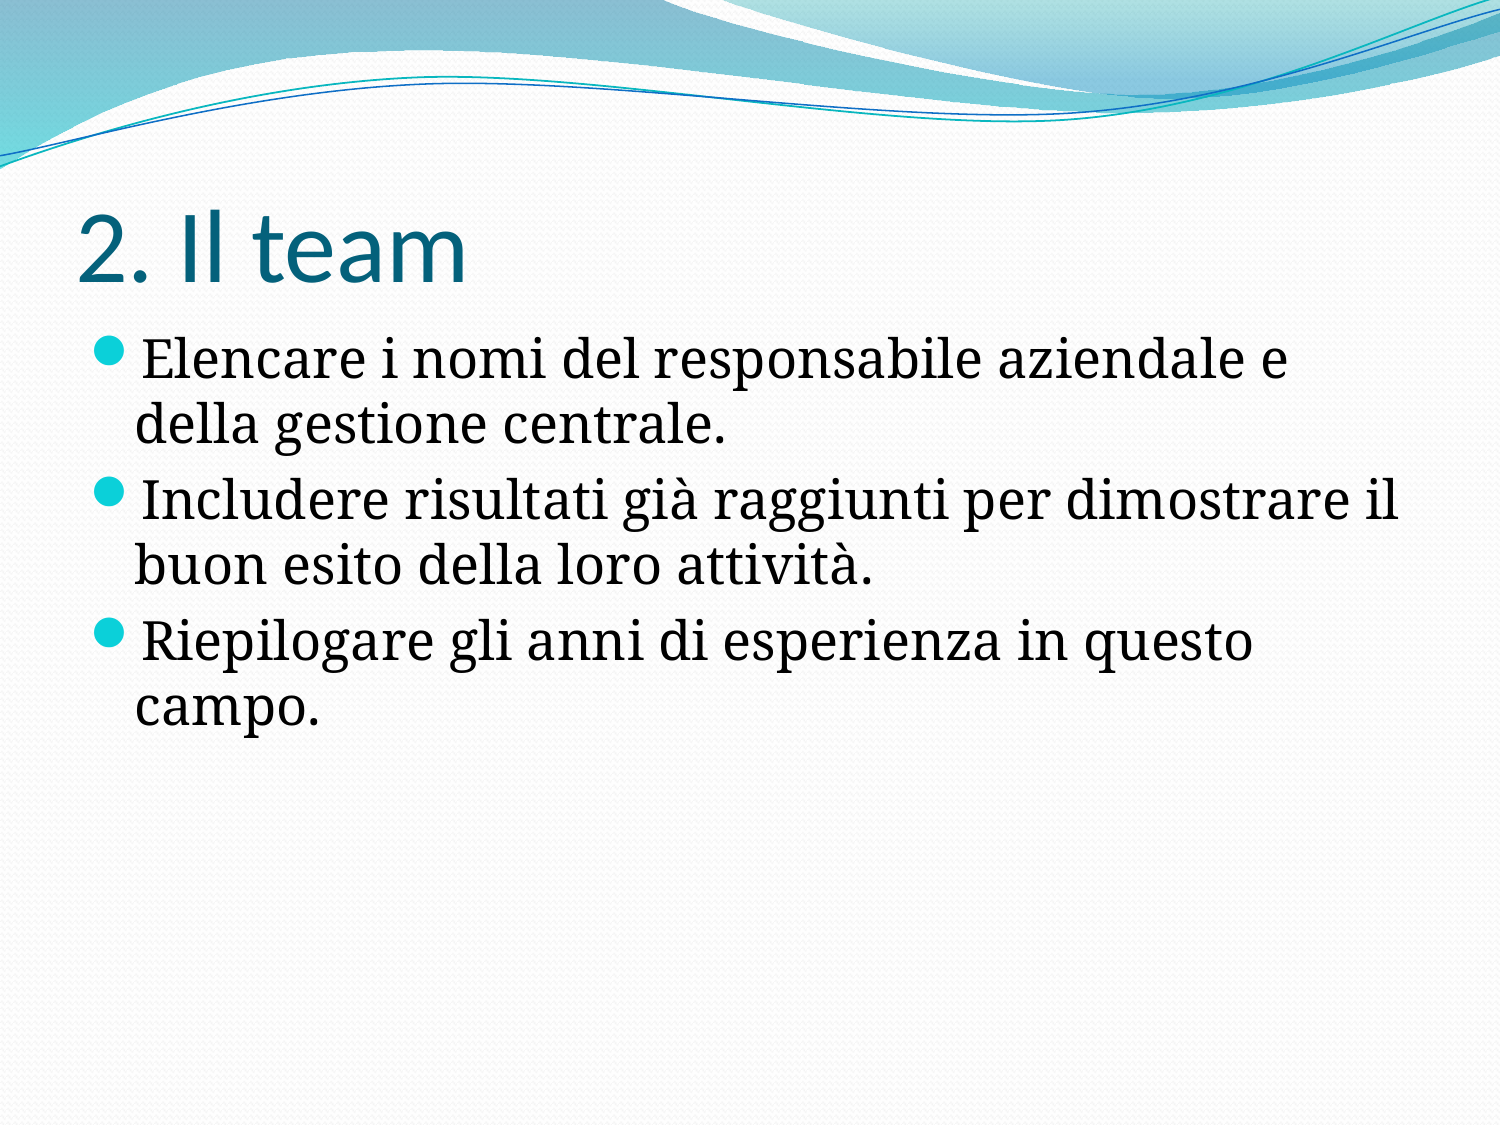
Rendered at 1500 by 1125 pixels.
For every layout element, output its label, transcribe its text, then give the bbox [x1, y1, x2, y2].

list Elencare i nomi del responsabile aziendale e della gestione centrale. Includere risultati già raggiunti per dimostrare il buon esito della loro attività. Riepilogare gli anni di esperienza in questo campo. [75, 317, 1425, 1038]
title 2. Il team [75, 115, 1425, 303]
